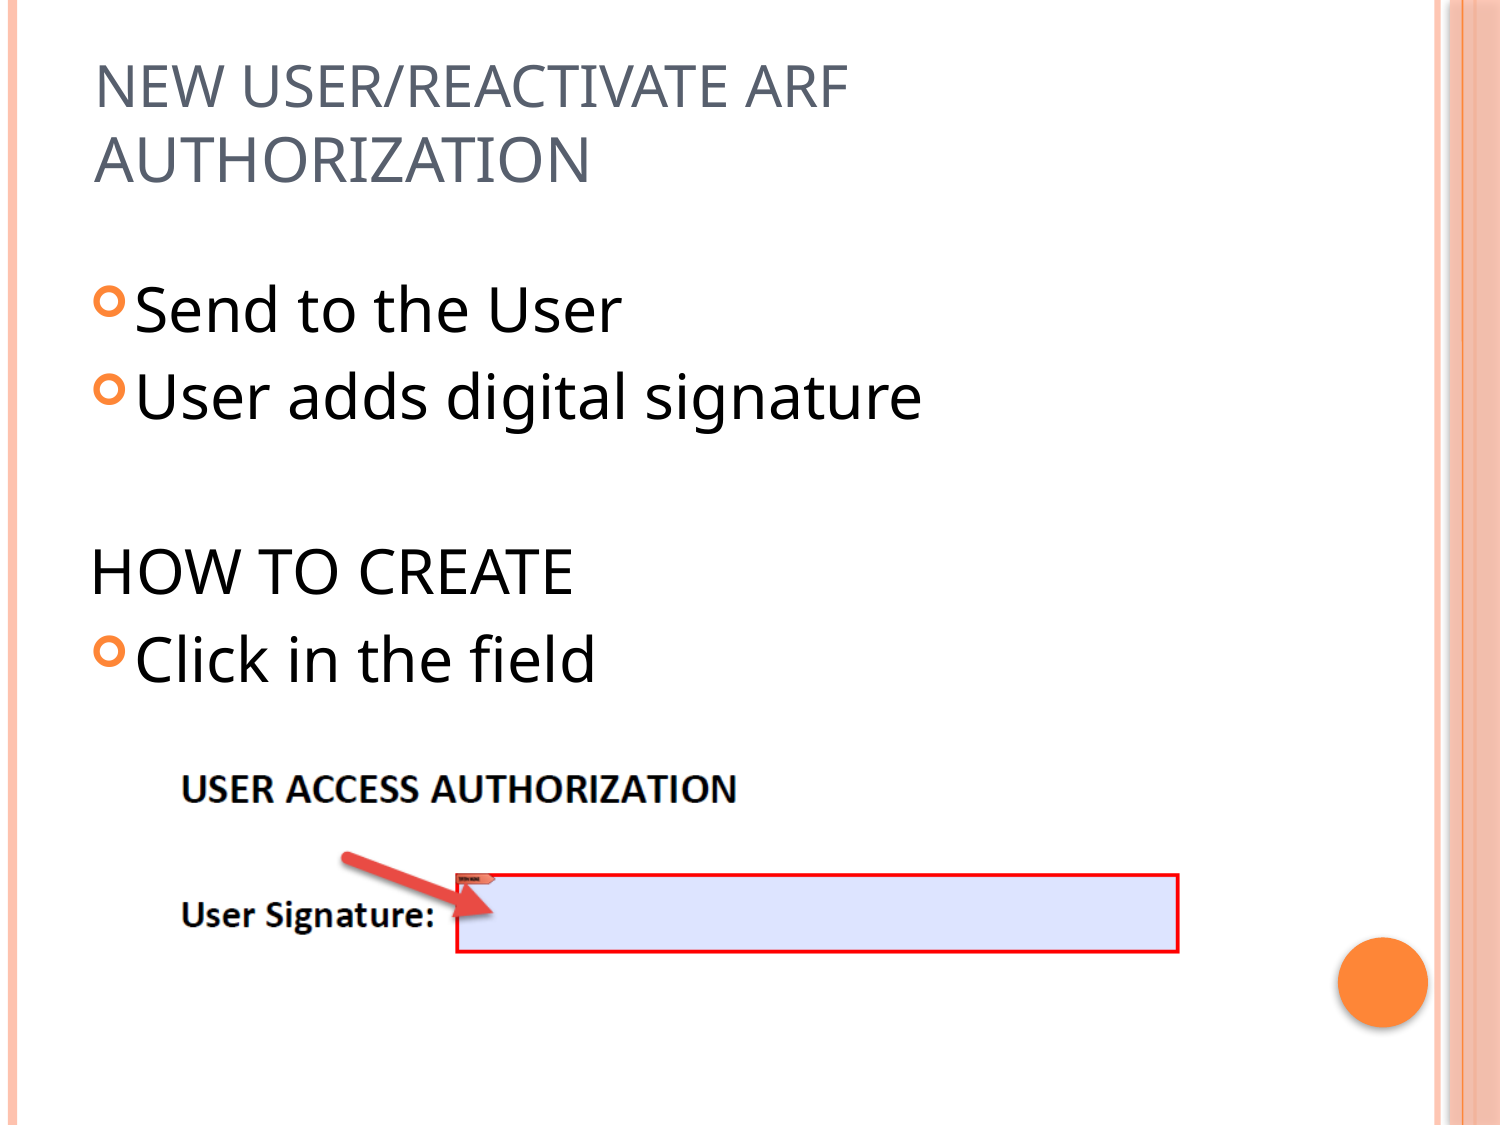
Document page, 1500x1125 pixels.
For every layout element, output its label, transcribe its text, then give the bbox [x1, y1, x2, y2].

picture [158, 754, 1217, 971]
title New User/Reactivate ARF Authorization [79, 15, 1305, 203]
list Send to the User User adds digital signature HOW TO CREATE Click in the field [75, 262, 1300, 1062]
